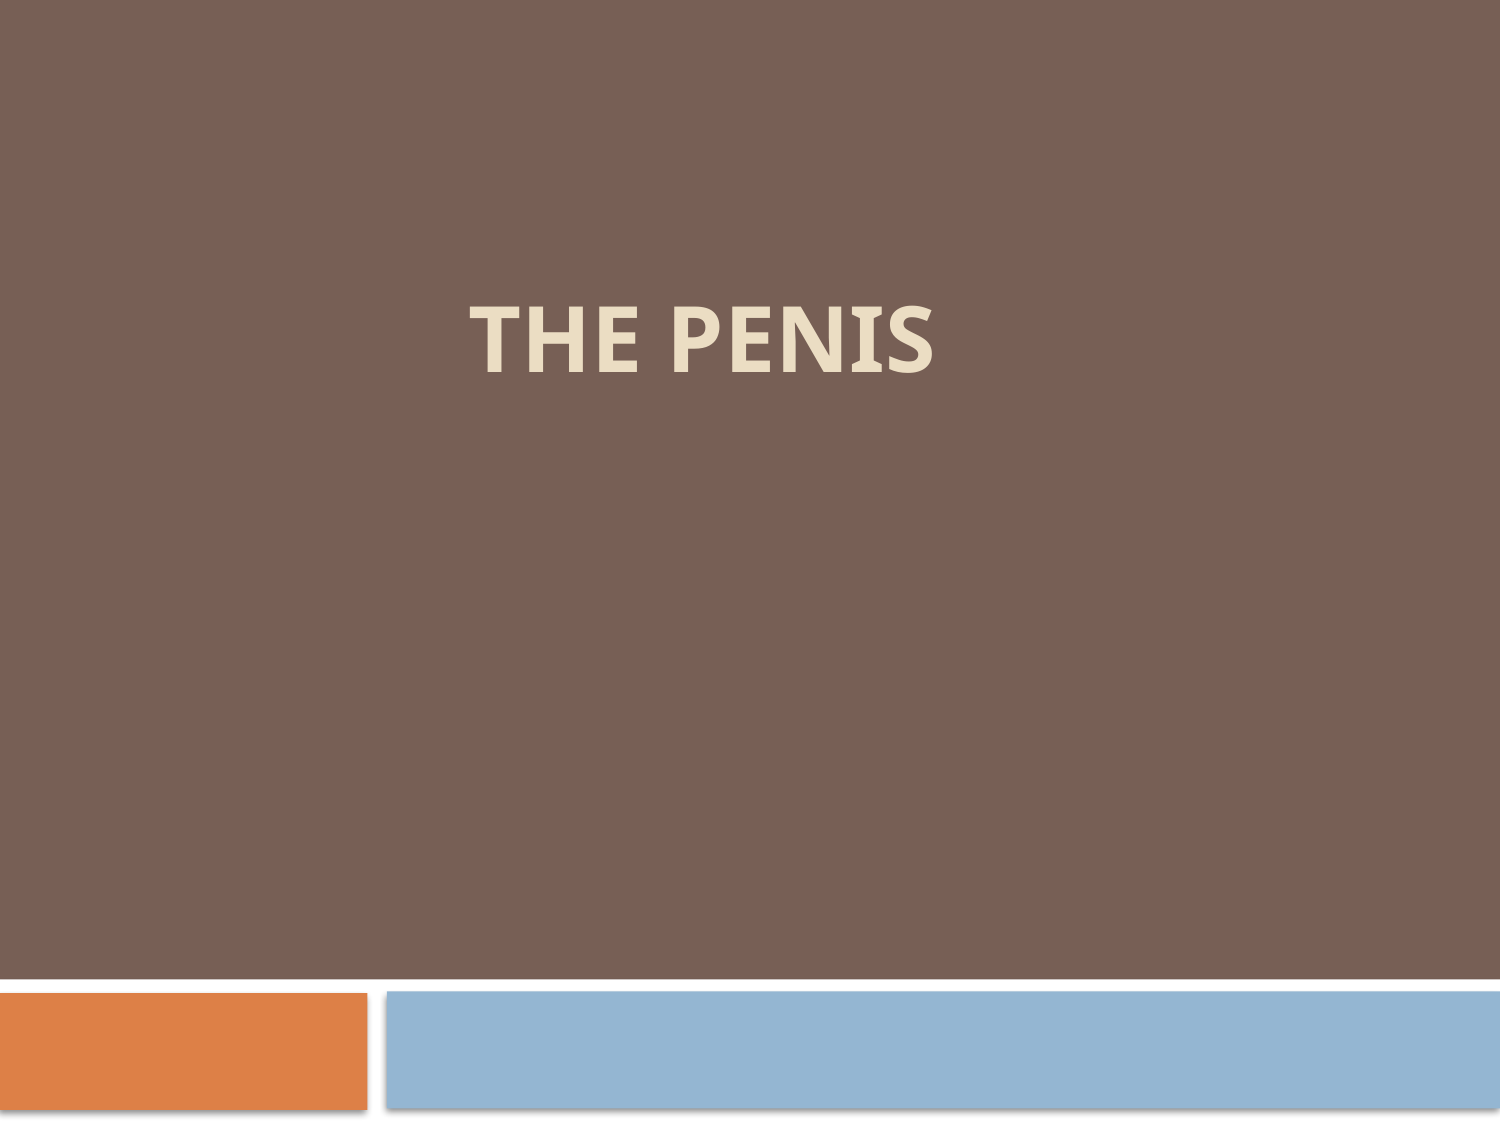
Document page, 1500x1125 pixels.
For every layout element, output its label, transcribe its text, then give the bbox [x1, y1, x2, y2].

title THE PENIS [171, 208, 1234, 509]
